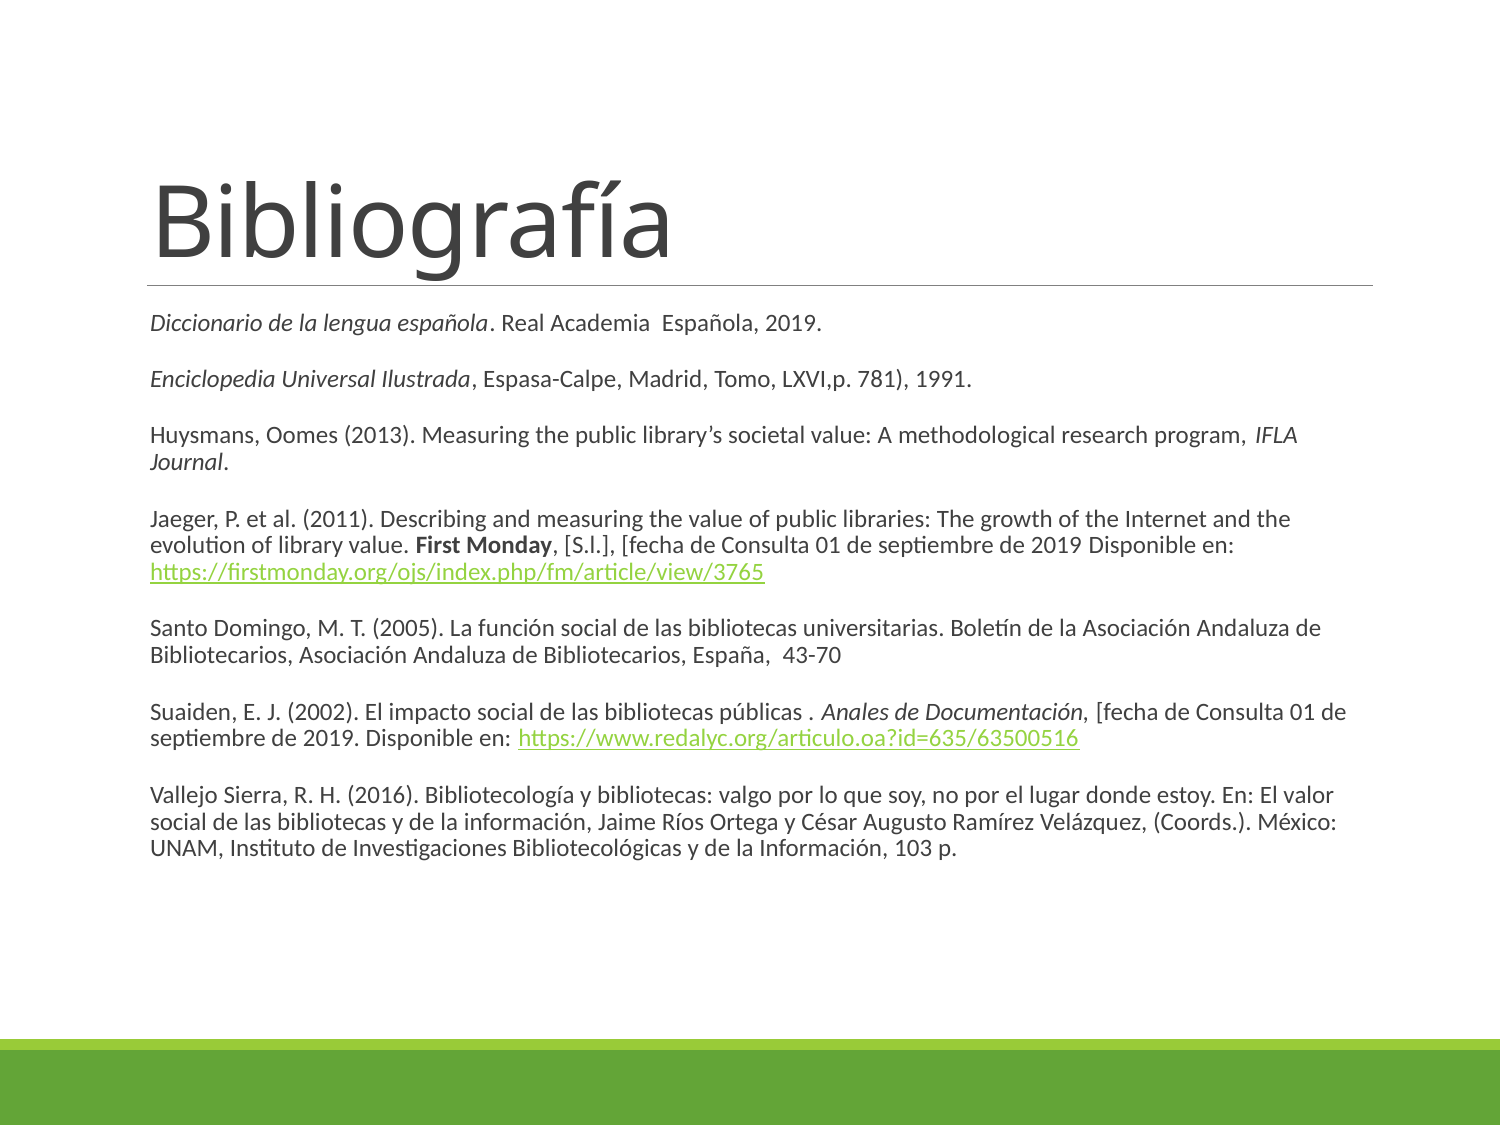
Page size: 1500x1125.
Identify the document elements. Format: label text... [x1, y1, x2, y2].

title Bibliografía [135, 47, 1373, 285]
list Diccionario de la lengua española. Real Academia Española, 2019. Enciclopedia Universal Ilustrada, Espasa-Calpe, Madrid, Tomo, LXVI,p. 781), 1991. Huysmans, Oomes (2013). Measuring the public library’s societal value: A methodological research program, IFLA Journal. Jaeger, P. et al. (2011). Describing and measuring the value of public libraries: The growth of the Internet and the evolution of library value. First Monday, [S.l.], [fecha de Consulta 01 de septiembre de 2019 Disponible en: https://firstmonday.org/ojs/index.php/fm/article/view/3765 Santo Domingo, M. T. (2005). La función social de las bibliotecas universitarias. Boletín de la Asociación Andaluza de Bibliotecarios, Asociación Andaluza de Bibliotecarios, España, 43-70 Suaiden, E. J. (2002). El impacto social de las bibliotecas públicas . Anales de Documentación, [fecha de Consulta 01 de septiembre de 2019. Disponible en: https://www.redalyc.org/articulo.oa?id=635/63500516 Vallejo Sierra, R. H. (2016). Bibliotecología y bibliotecas: valgo por lo que soy, no por el lugar donde estoy. En: El valor social de las bibliotecas y de la información, Jaime Ríos Ortega y César Augusto Ramírez Velázquez, (Coords.). México: UNAM, Instituto de Investigaciones Bibliotecológicas y de la Información, 103 p. [135, 302, 1373, 963]
